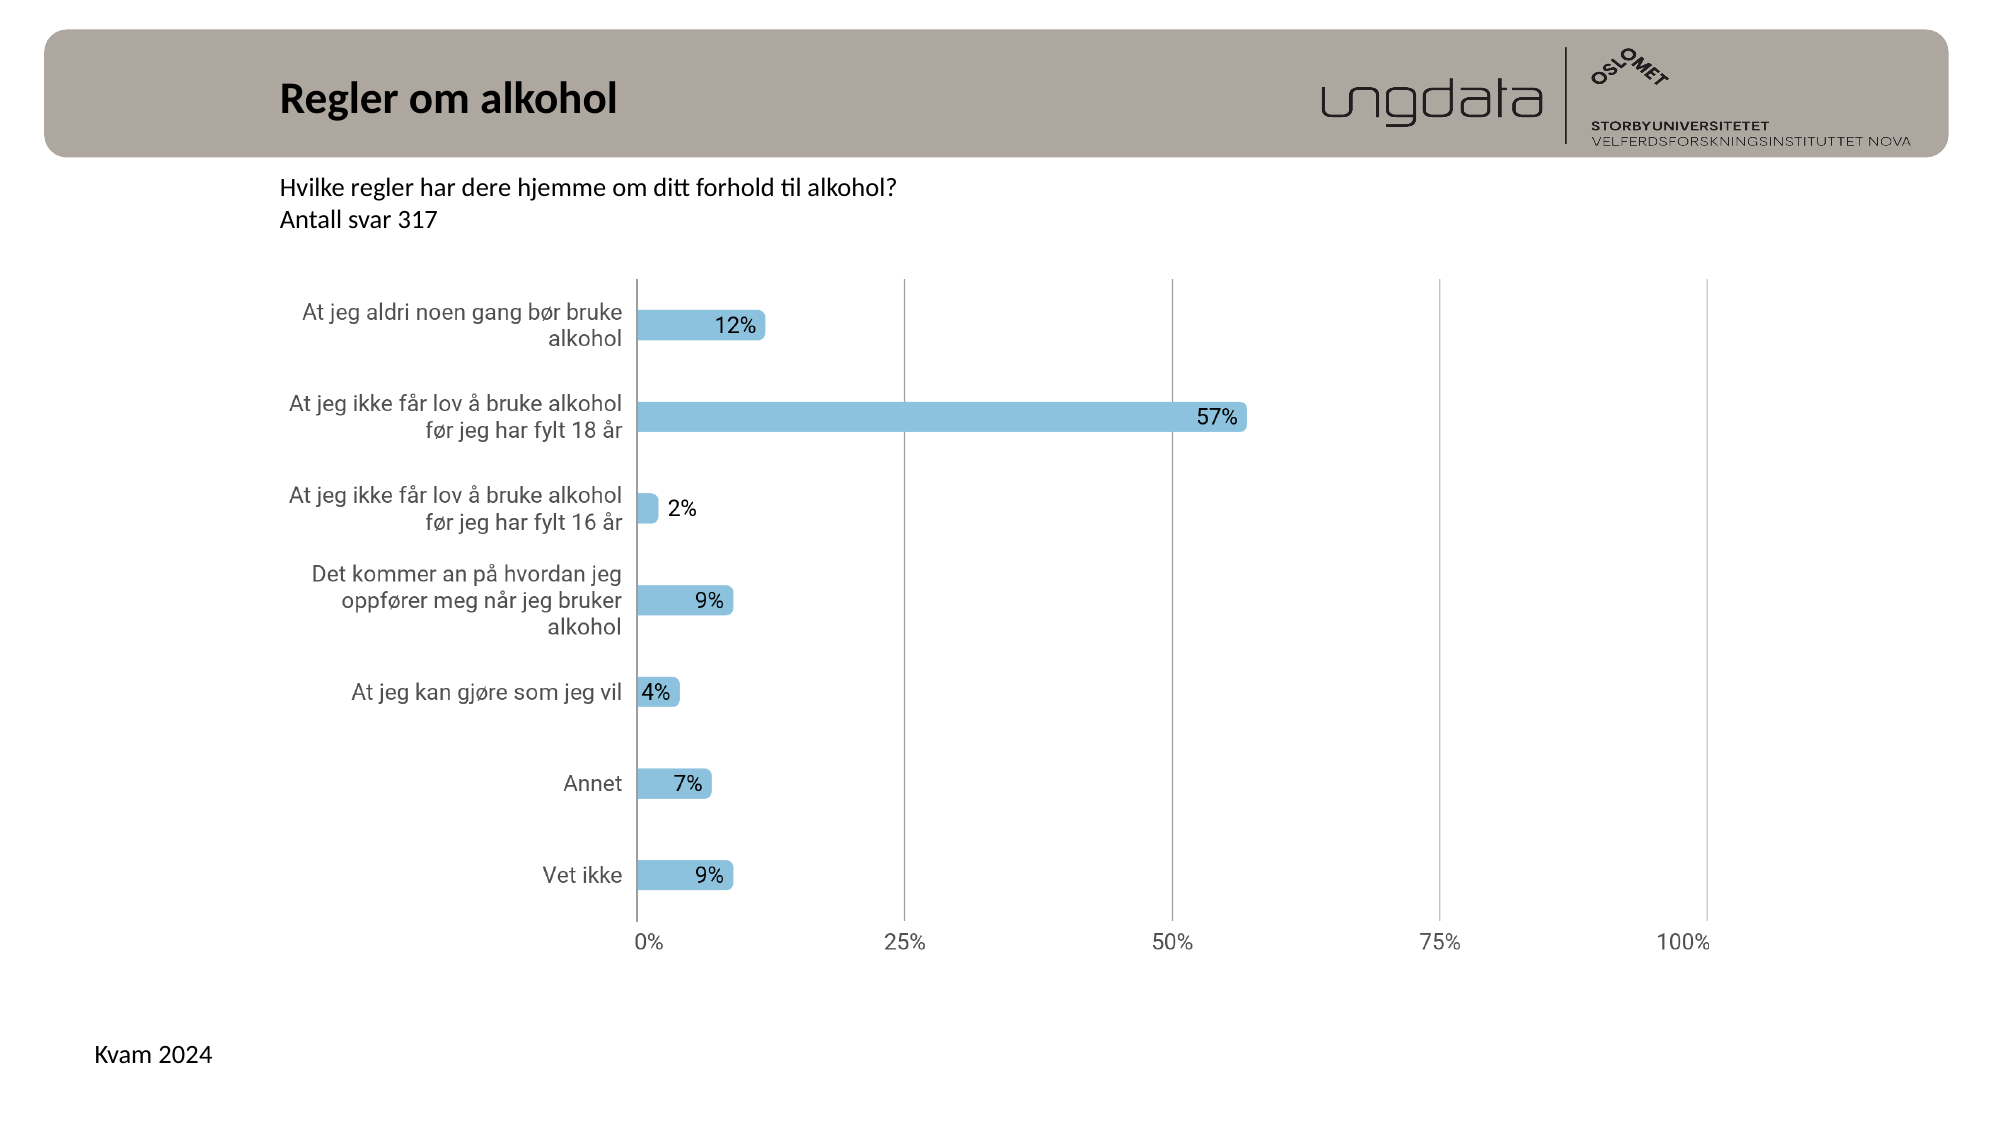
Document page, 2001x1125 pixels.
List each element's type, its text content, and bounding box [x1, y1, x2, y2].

picture [281, 279, 1709, 955]
text_box Antall svar 317 [280, 202, 1711, 234]
text_box [280, 120, 1711, 170]
text_box Hvilke regler har dere hjemme om ditt forhold til alkohol? [280, 170, 1711, 202]
text_box Regler om alkohol [280, 67, 1711, 120]
picture [1321, 47, 1911, 146]
